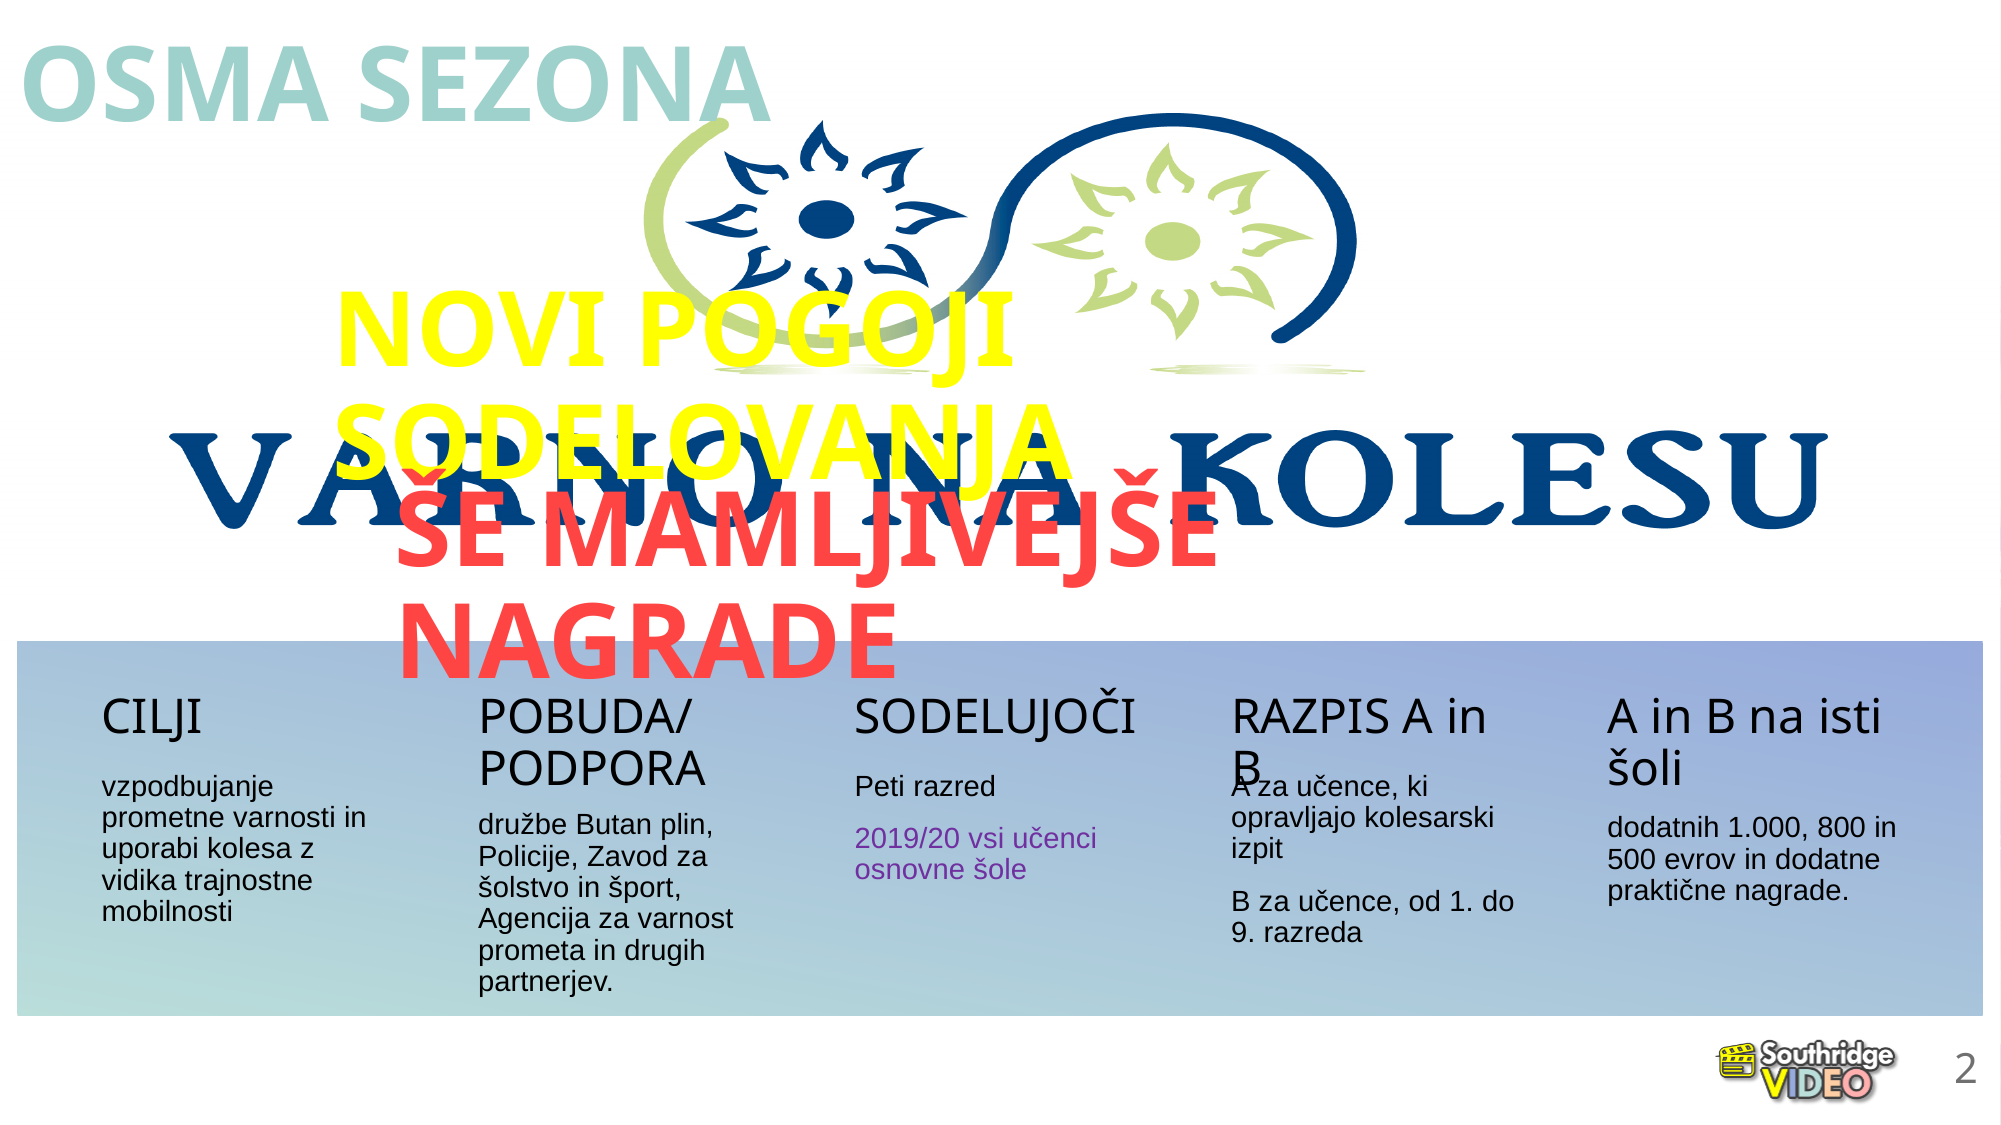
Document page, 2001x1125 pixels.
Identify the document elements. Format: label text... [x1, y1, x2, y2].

slide_number 2 [1917, 1024, 1979, 1116]
list Peti razred 2019/20 vsi učenci osnovne šole [854, 770, 1148, 986]
list CILJI [101, 692, 395, 740]
picture [0, 0, 2000, 641]
picture [1713, 1022, 1912, 1125]
list vzpodbujanje prometne varnosti in uporabi kolesa z vidika trajnostne mobilnosti [101, 770, 395, 986]
text_box ŠE MAMLJIVEJŠE NAGRADE [394, 641, 1731, 684]
list A za učence, ki opravljajo kolesarski izpit B za učence, od 1. do 9. razreda [1231, 770, 1524, 986]
list RAZPIS A in B [1231, 692, 1524, 740]
list dodatnih 1.000, 800 in 500 evrov in dodatne praktične nagrade. [1607, 812, 1901, 1028]
list POBUDA/PODPORA [478, 692, 771, 740]
list SODELUJOČI [854, 692, 1148, 740]
list A in B na isti šoli [1607, 692, 1901, 740]
list družbe Butan plin, Policije, Zavod za šolstvo in šport, Agencija za varnost prometa in drugih partnerjev. [478, 809, 771, 1025]
